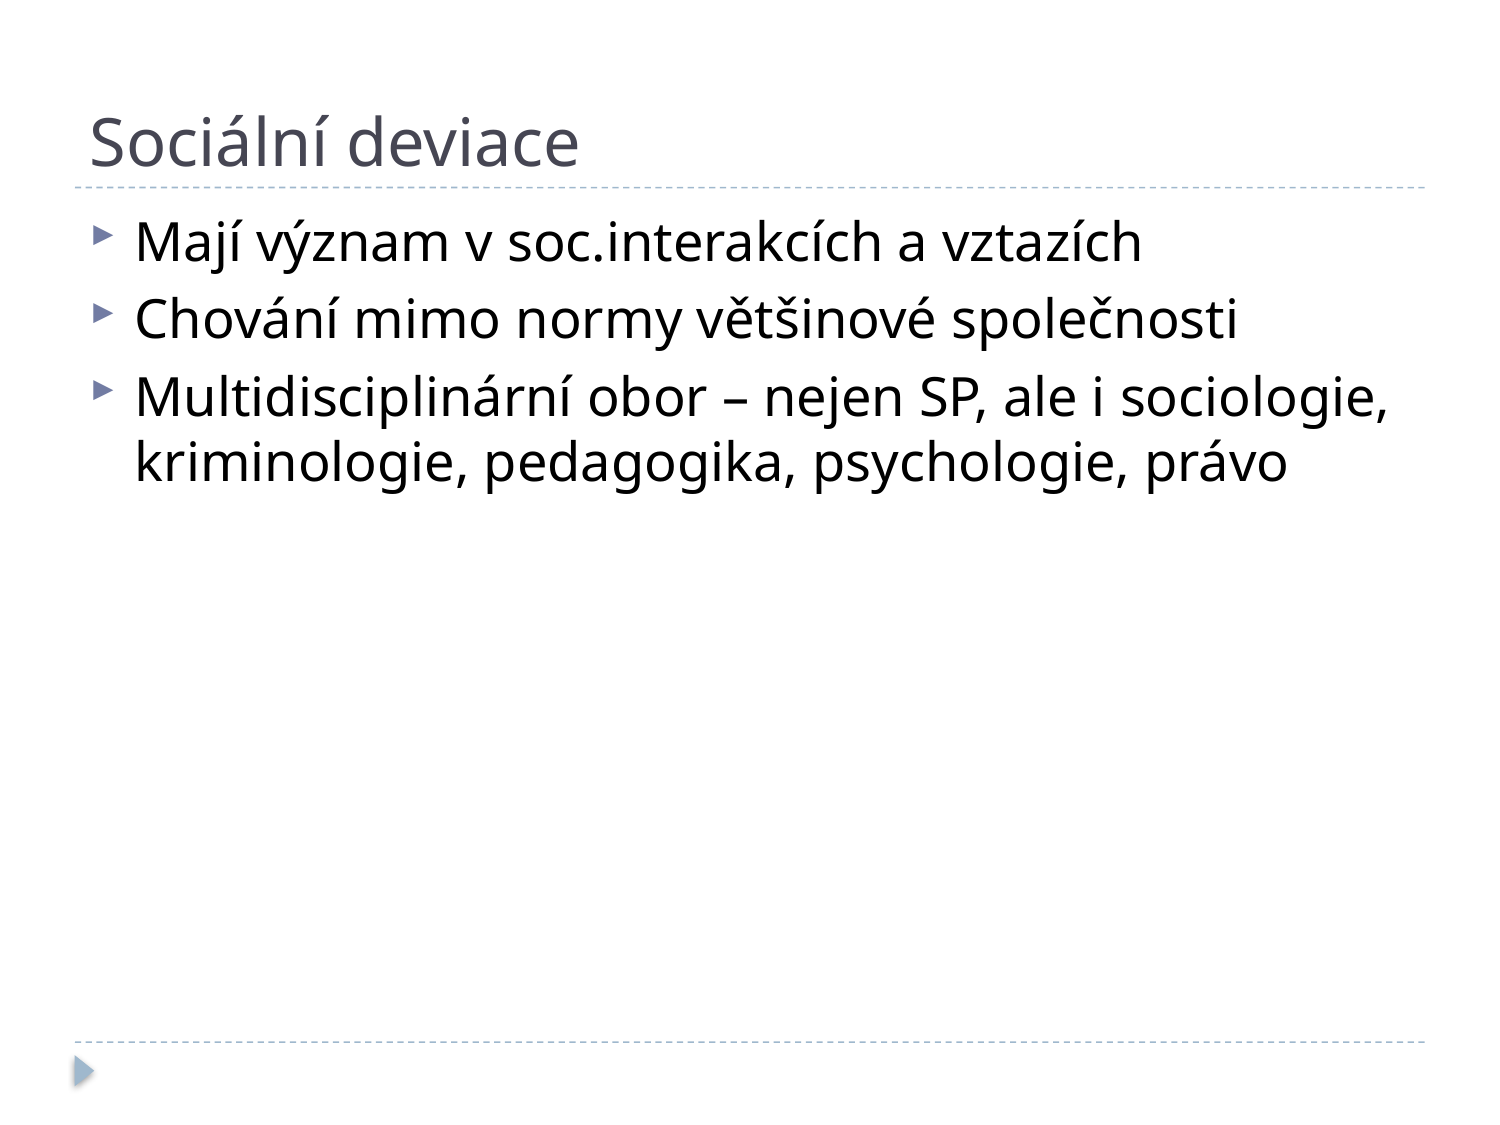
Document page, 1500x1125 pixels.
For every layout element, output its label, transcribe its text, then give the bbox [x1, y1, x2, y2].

list Mají význam v soc.interakcích a vztazích Chování mimo normy většinové společnosti Multidisciplinární obor – nejen SP, ale i sociologie, kriminologie, pedagogika, psychologie, právo [75, 200, 1425, 1010]
title Sociální deviace [75, 24, 1425, 188]
